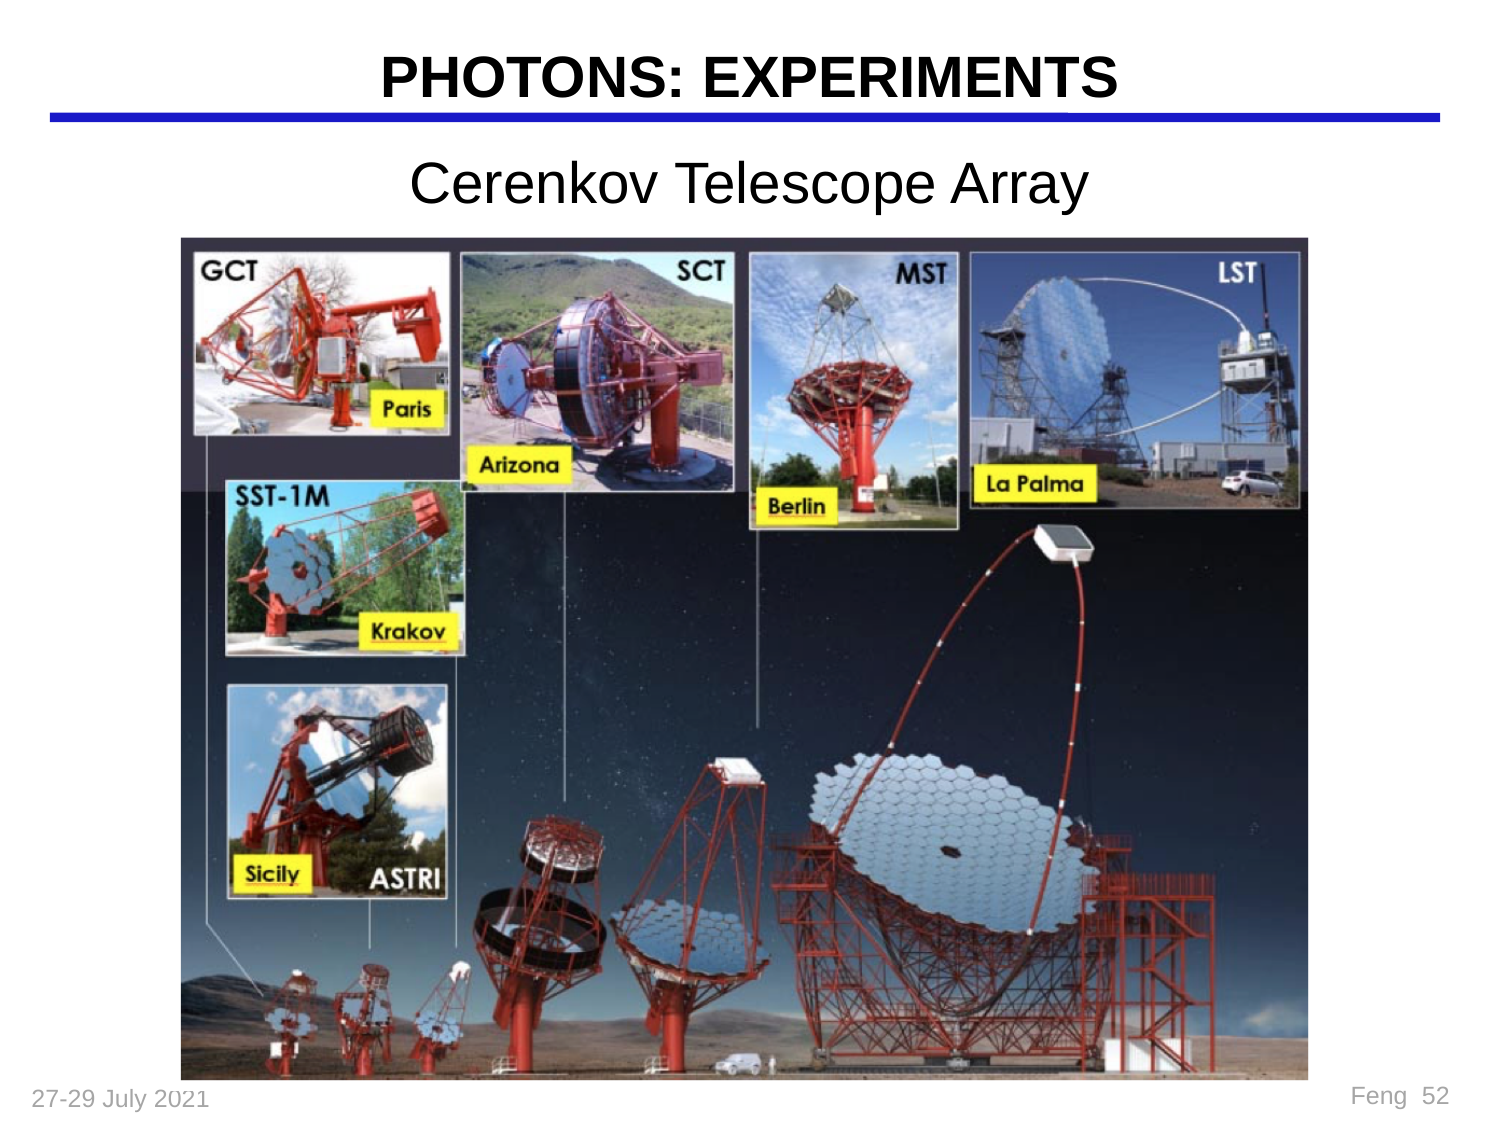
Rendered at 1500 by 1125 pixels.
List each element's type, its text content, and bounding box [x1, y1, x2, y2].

title PHOTONS: EXPERIMENTS [75, 34, 1425, 113]
picture [168, 228, 1319, 1092]
text_box Cerenkov Telescope Array [81, 137, 1419, 300]
